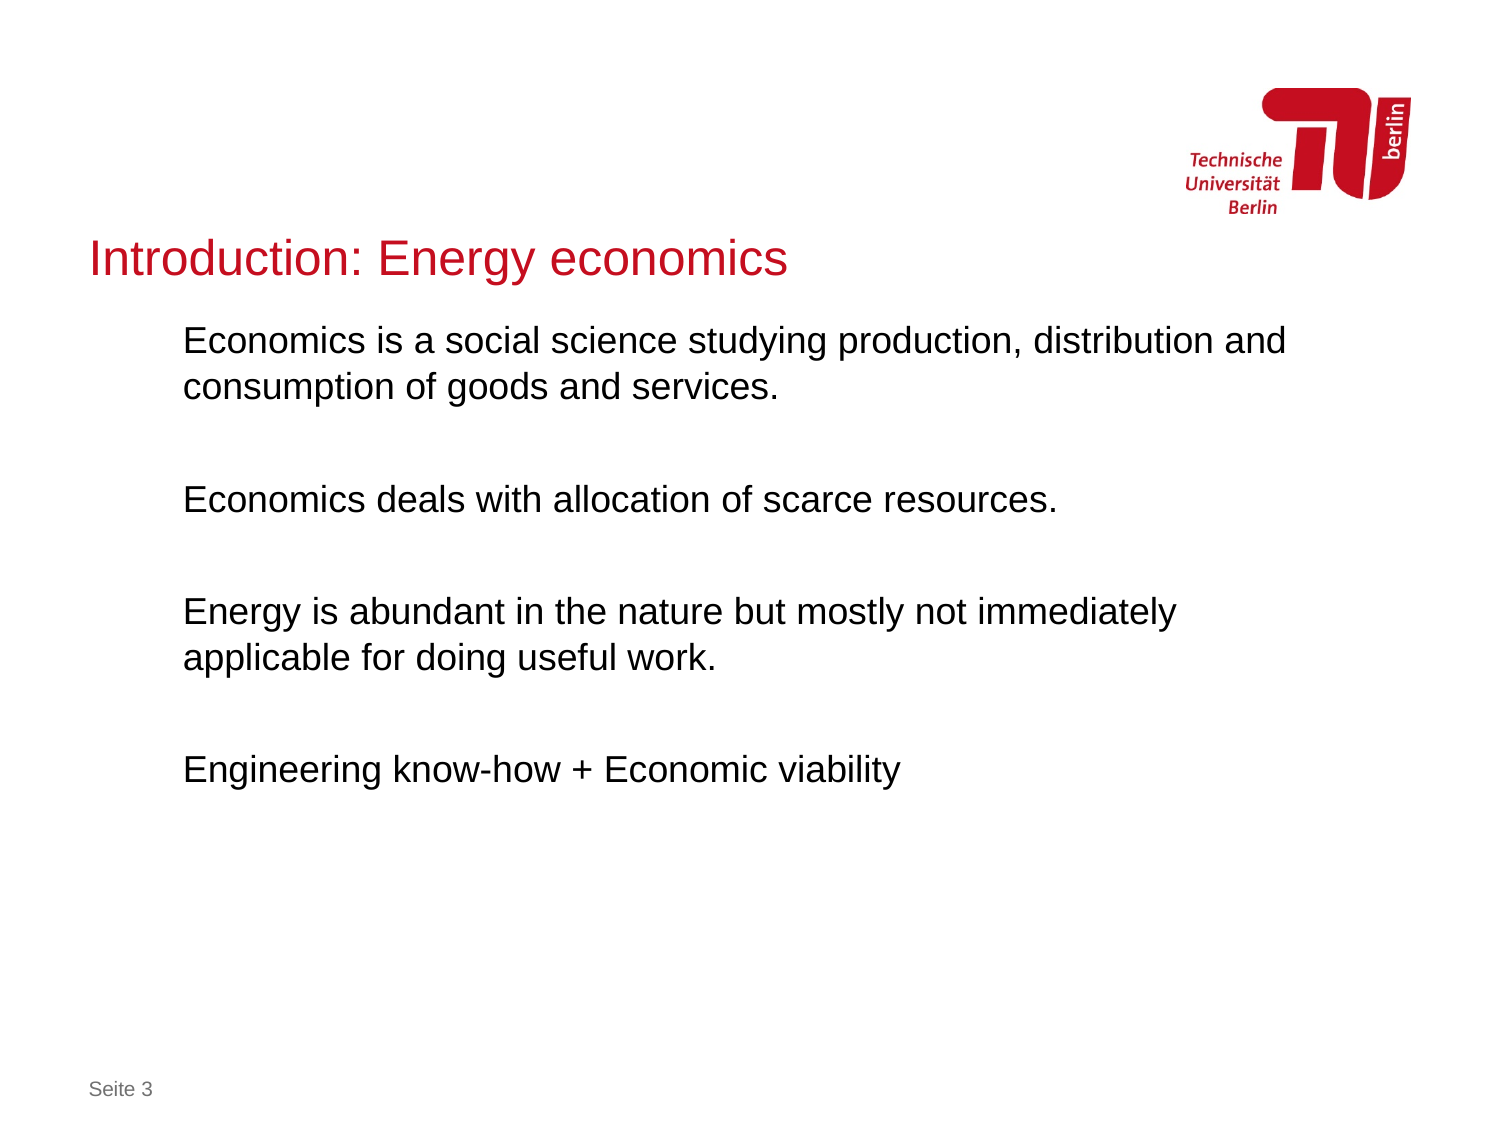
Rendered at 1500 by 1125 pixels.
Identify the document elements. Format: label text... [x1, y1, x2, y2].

slide_number Seite 3 [88, 1075, 1176, 1101]
title Introduction: Energy economics [88, 226, 1411, 286]
list Economics is a social science studying production, distribution and consumption of goods and services. Economics deals with allocation of scarce resources. Energy is abundant in the nature but mostly not immediately applicable for doing useful work. Engineering know-how + Economic viability [183, 315, 1294, 983]
picture [1186, 88, 1411, 214]
